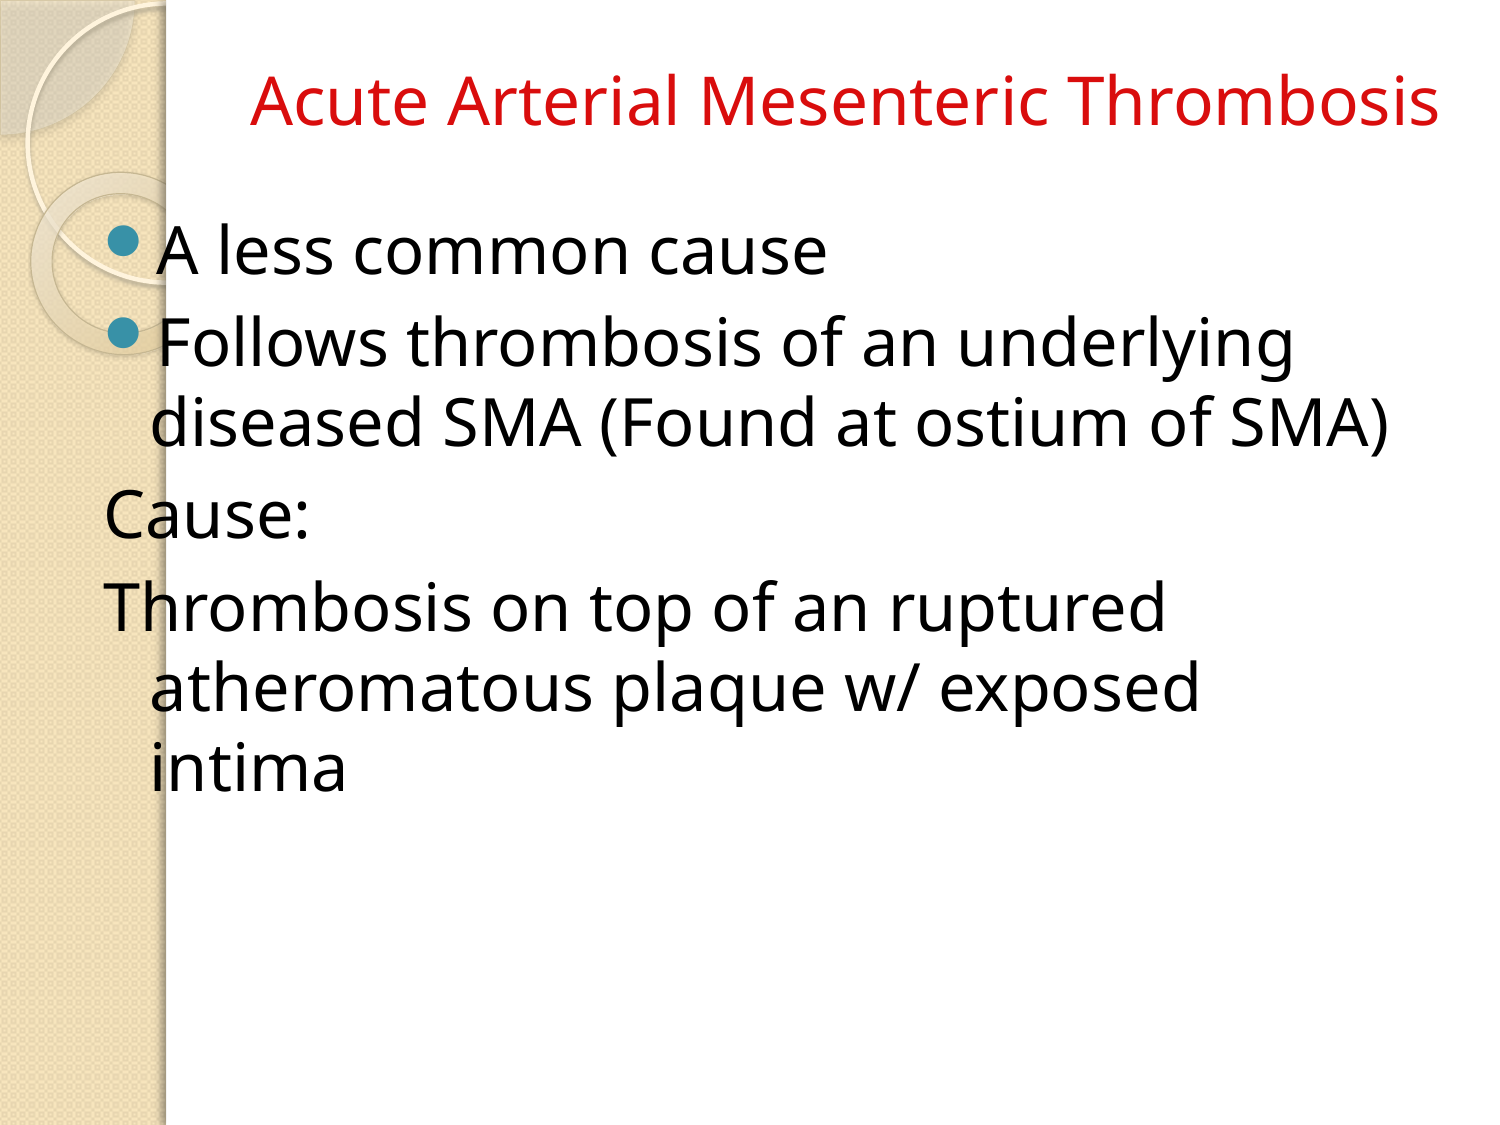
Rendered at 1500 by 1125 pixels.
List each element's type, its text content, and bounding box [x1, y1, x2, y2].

list A less common cause Follows thrombosis of an underlying diseased SMA (Found at ostium of SMA) Cause: Thrombosis on top of an ruptured atheromatous plaque w/ exposed intima [75, 200, 1425, 1005]
title Acute Arterial Mesenteric Thrombosis [235, 45, 1466, 233]
